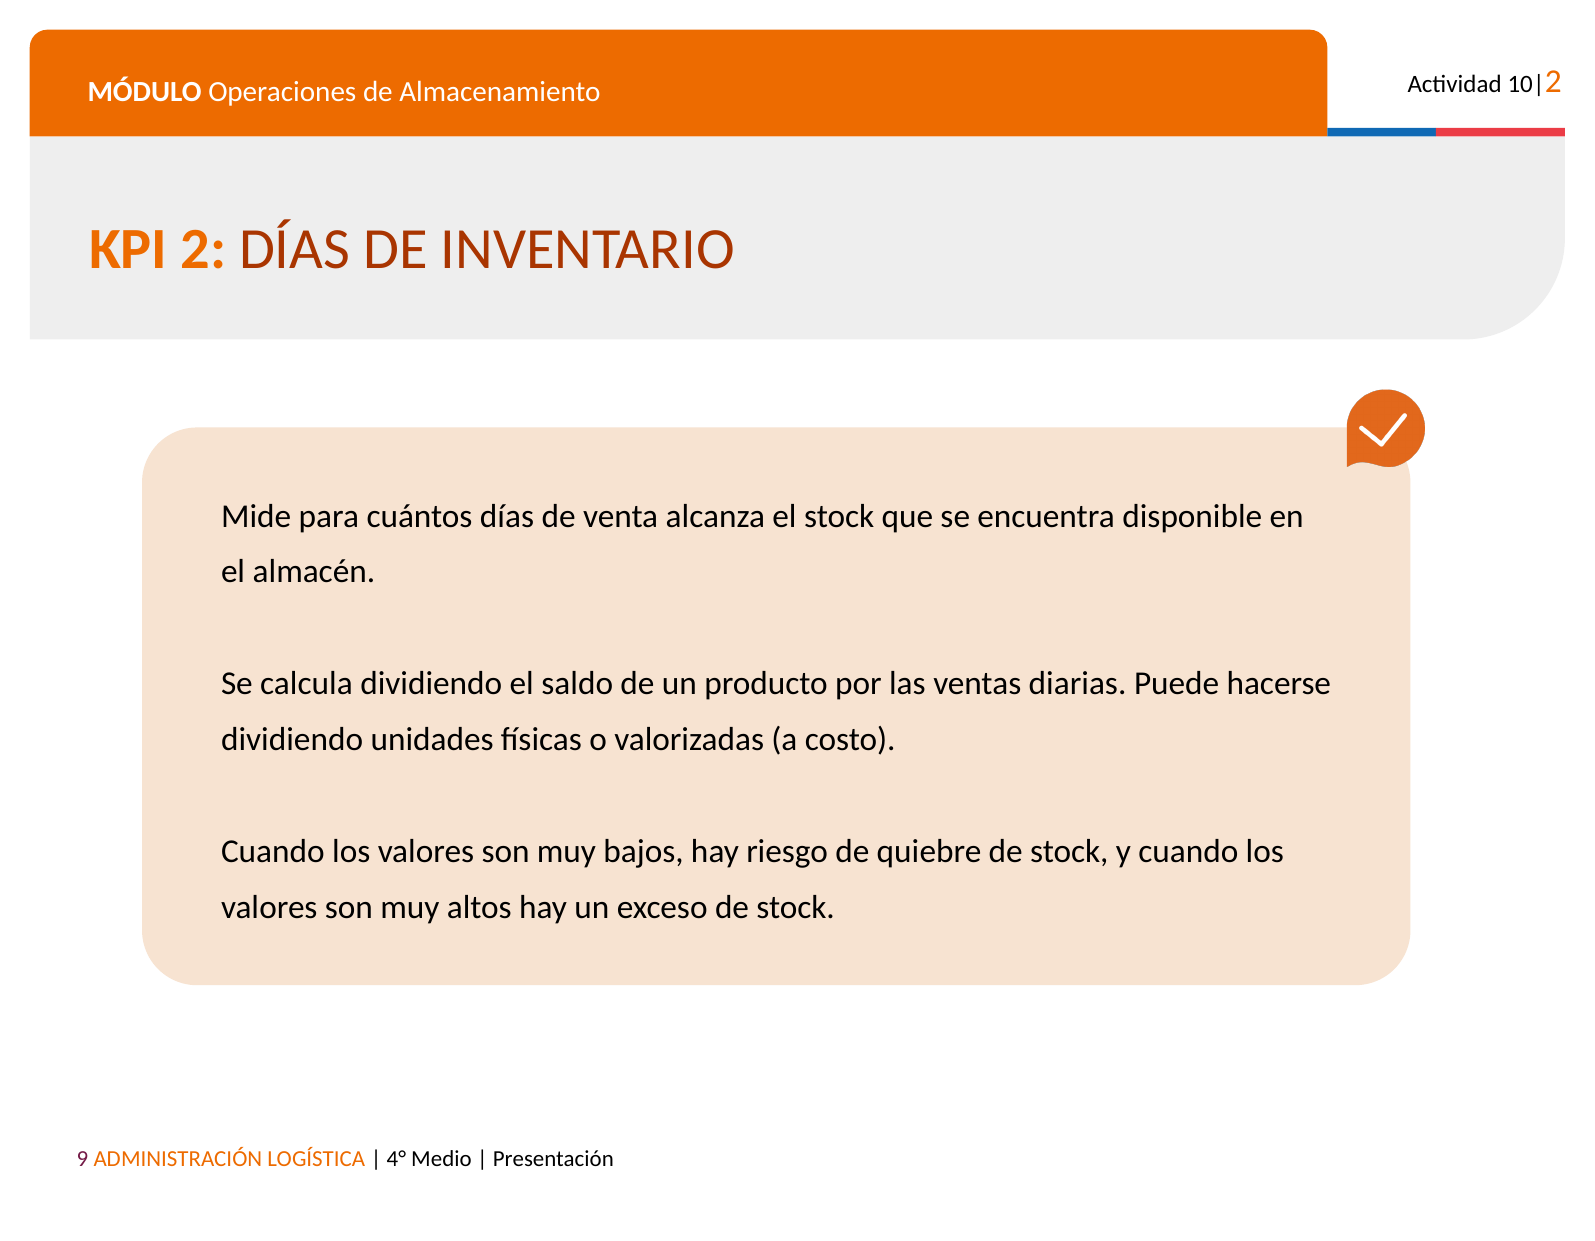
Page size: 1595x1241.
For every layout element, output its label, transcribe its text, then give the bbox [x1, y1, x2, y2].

picture [1342, 388, 1426, 467]
text_box [142, 427, 1411, 986]
text_box KPI 2: DÍAS DE INVENTARIO [74, 226, 1543, 279]
text_box Mide para cuántos días de venta alcanza el stock que se encuentra disponible en el almacén. Se calcula dividiendo el saldo de un producto por las ventas diarias. Puede hacerse dividiendo unidades físicas o valorizadas (a costo). Cuando los valores son muy bajos, hay riesgo de quiebre de stock, y cuando los valores son muy altos hay un exceso de stock. [205, 470, 1349, 933]
